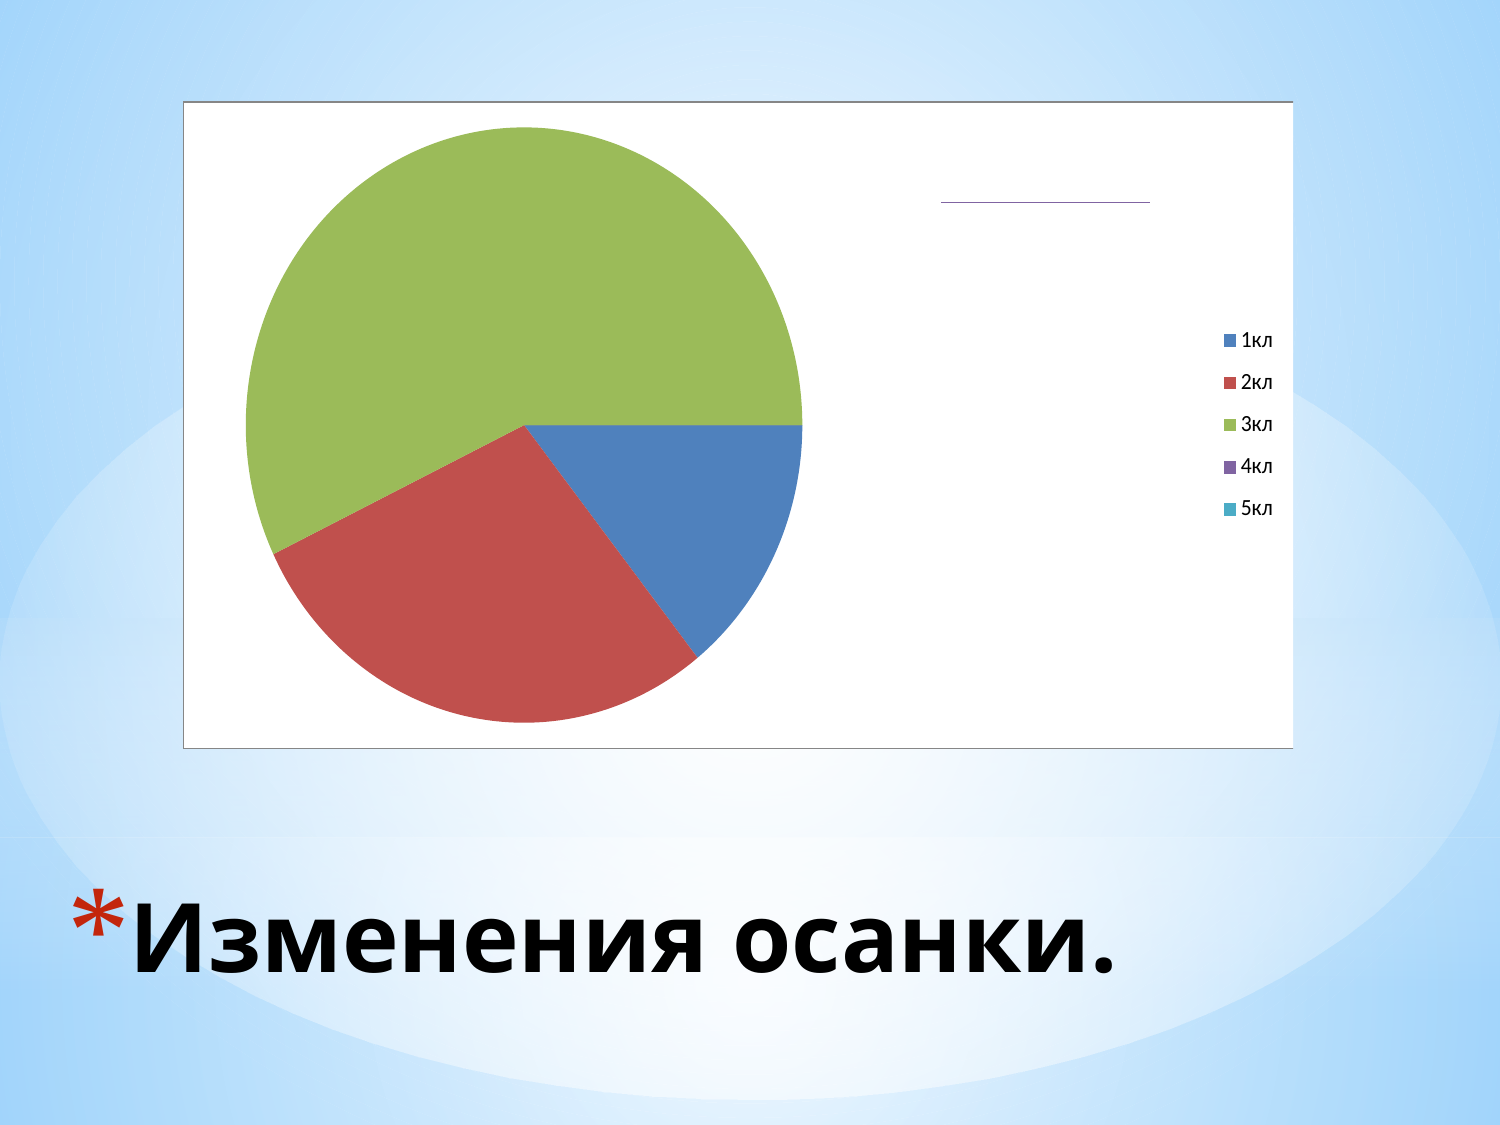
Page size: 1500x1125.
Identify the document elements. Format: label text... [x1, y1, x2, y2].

title Изменения осанки. [53, 869, 1447, 1058]
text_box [182, 101, 1300, 780]
